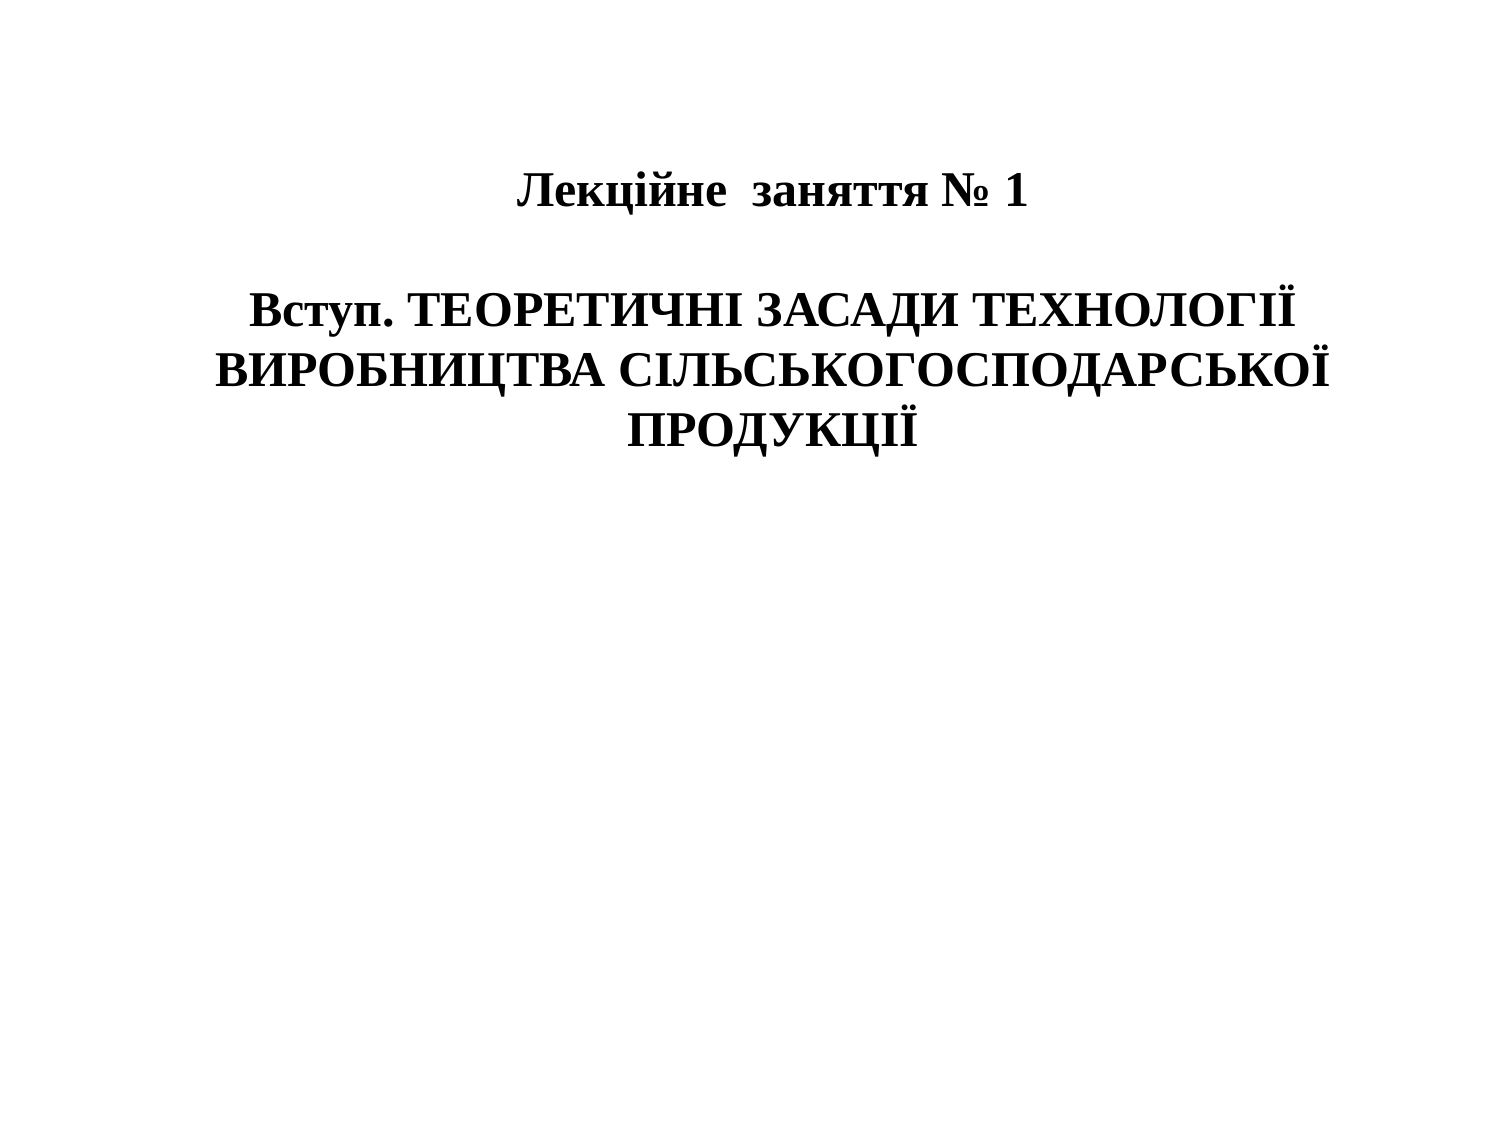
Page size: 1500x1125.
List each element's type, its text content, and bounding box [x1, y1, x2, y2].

text_box Лекційне заняття № 1 Вступ. ТЕОРЕТИЧНІ ЗАСАДИ ТЕХНОЛОГІЇ ВИРОБНИЦТВА СІЛЬСЬКОГОСПОДАРСЬКОЇ ПРОДУКЦІЇ [112, 148, 1435, 584]
